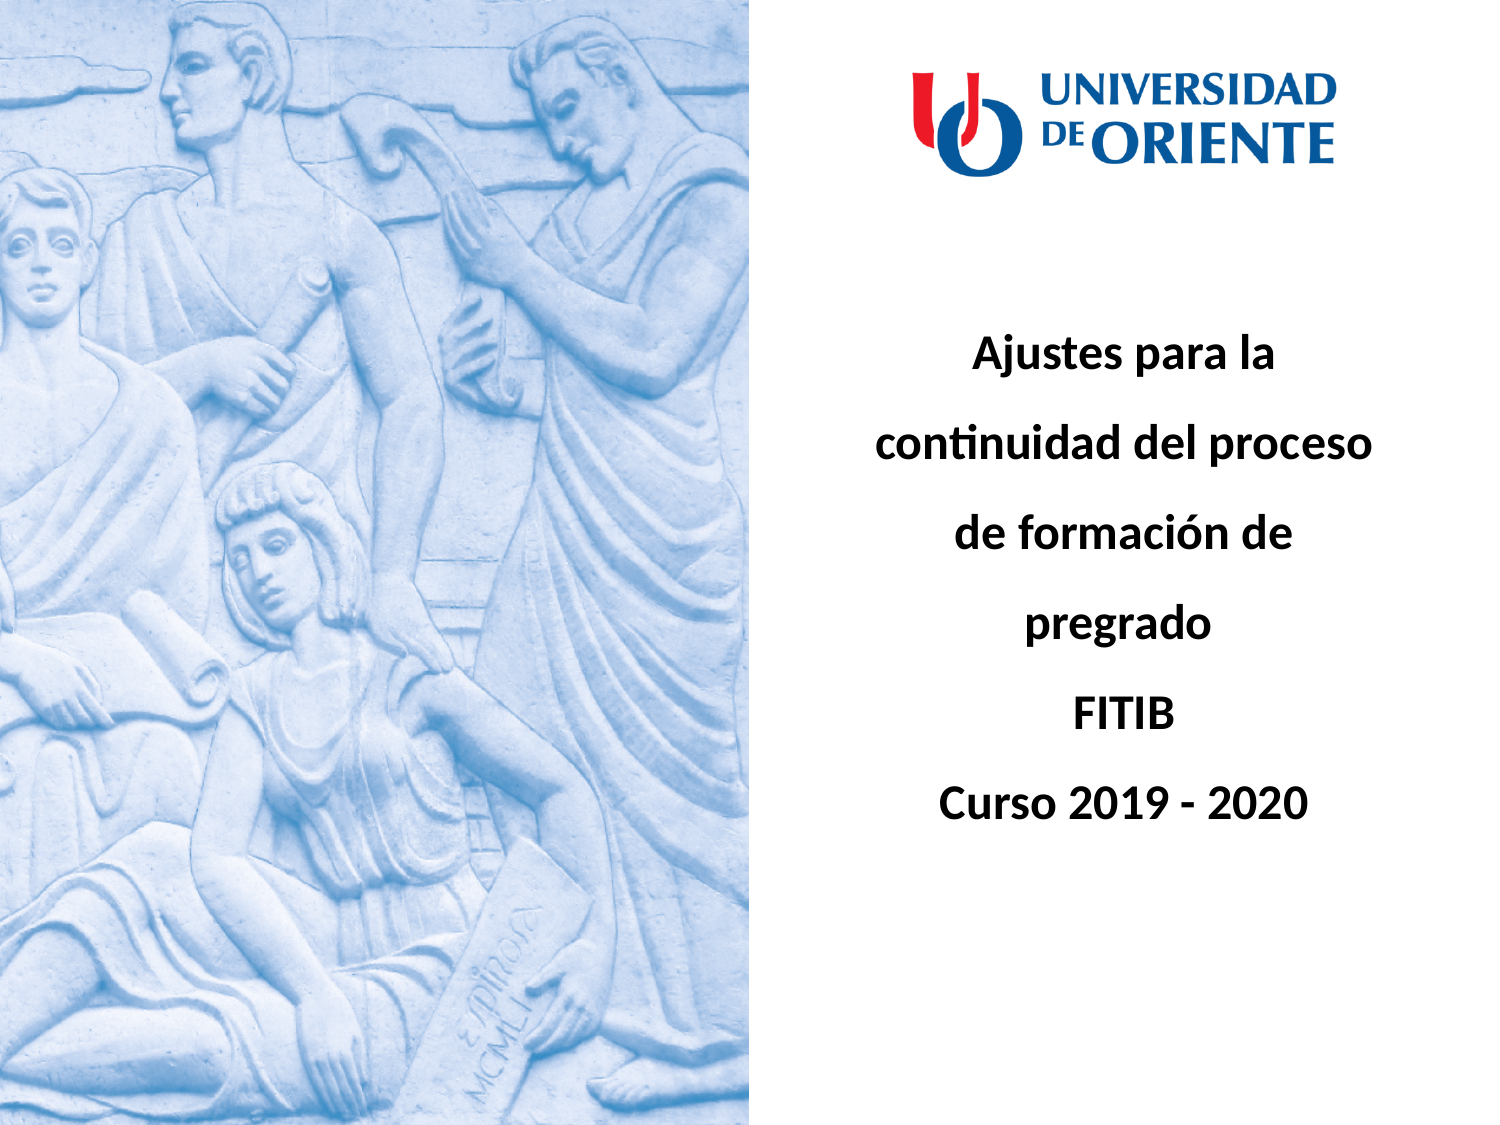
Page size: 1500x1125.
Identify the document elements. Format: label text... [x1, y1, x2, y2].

picture [0, 0, 749, 1125]
text_box Ajustes para la continuidad del proceso de formación de pregrado FITIB Curso 2019 - 2020 [843, 282, 1406, 838]
picture [888, 48, 1360, 201]
